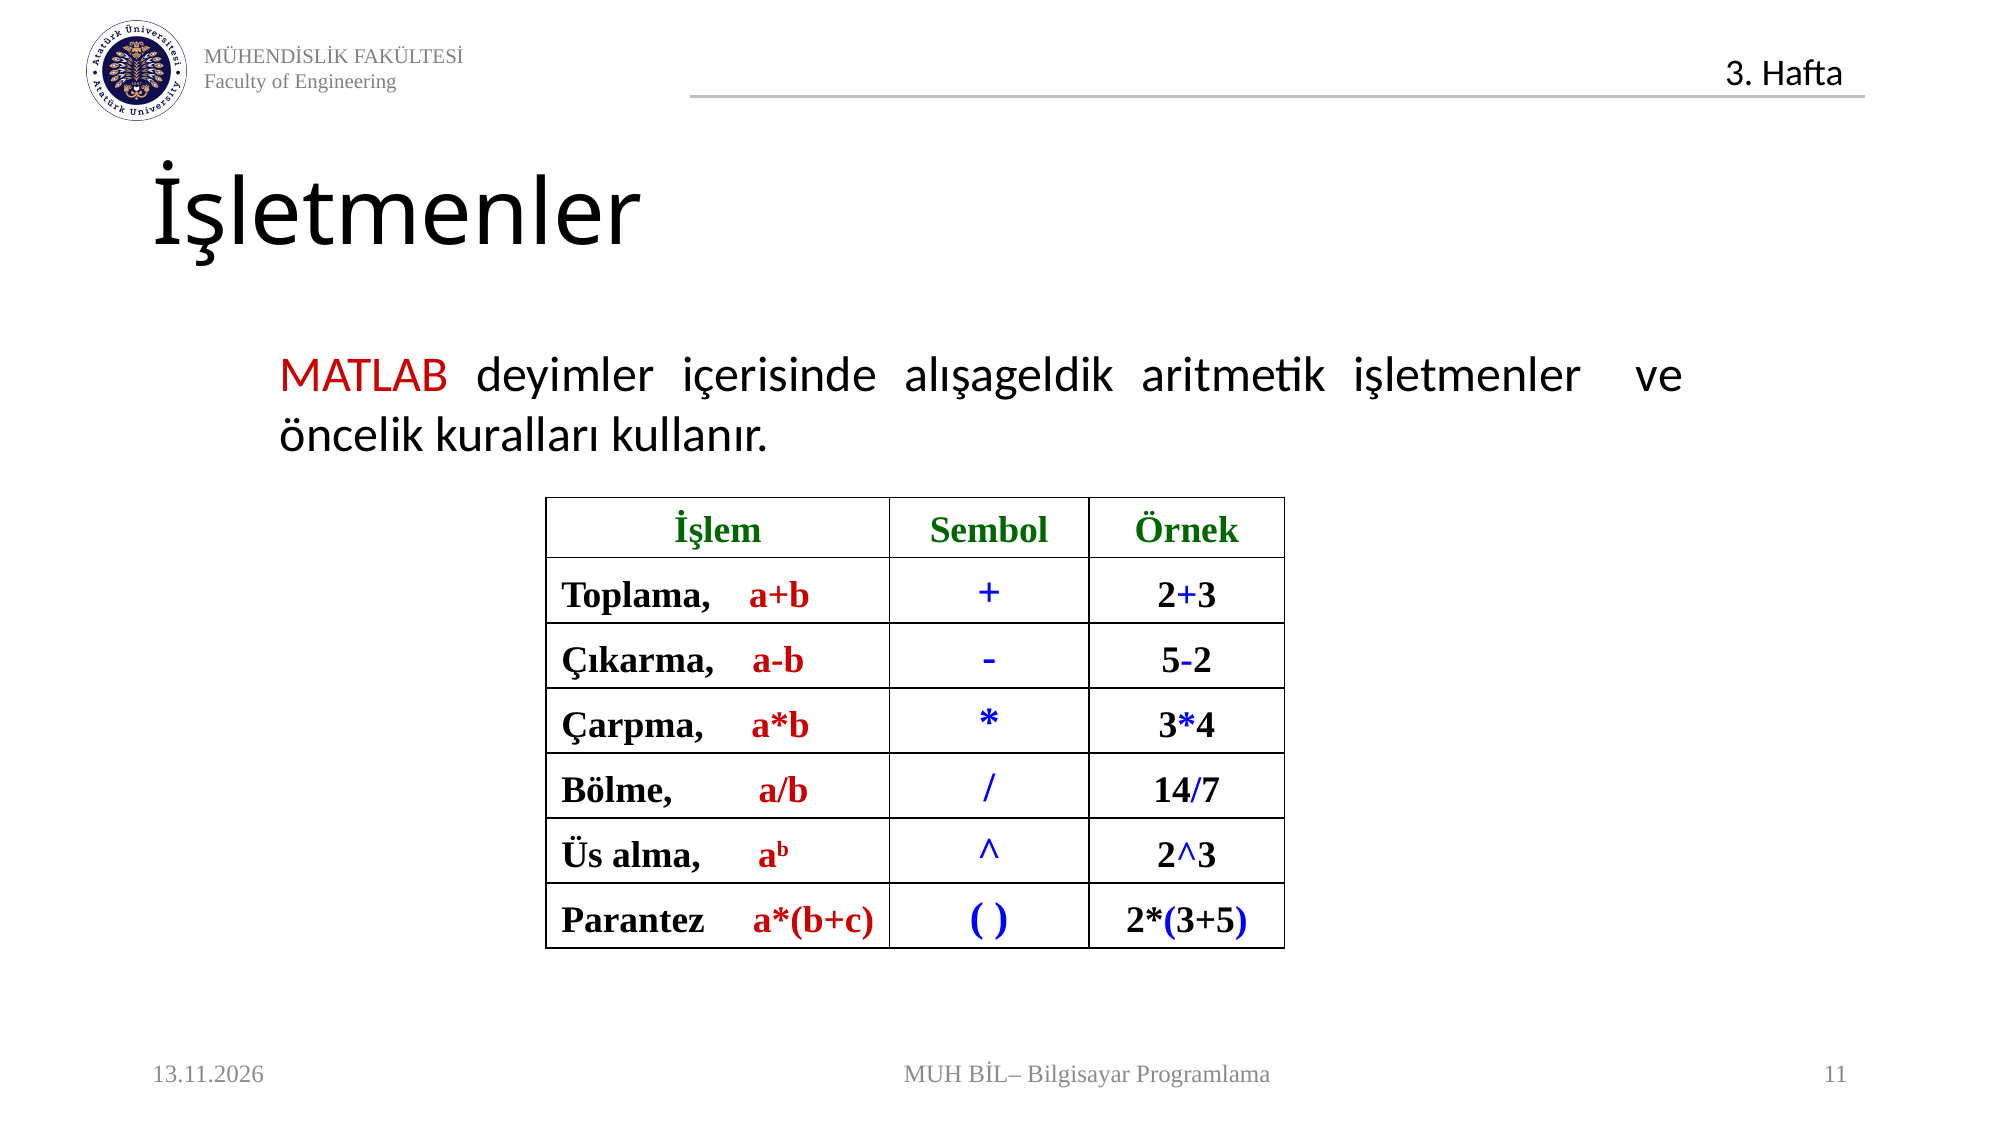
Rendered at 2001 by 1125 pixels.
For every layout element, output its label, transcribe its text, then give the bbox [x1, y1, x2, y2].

table_header Sembol [890, 498, 1088, 557]
table_cell * [890, 689, 1088, 752]
picture [86, 20, 187, 121]
table_cell Parantez a*(b+c) [547, 884, 889, 947]
table_cell Çıkarma, a-b [547, 624, 889, 687]
table_cell 2^3 [1090, 819, 1284, 882]
table_cell ( ) [890, 884, 1088, 947]
table_header İşlem [547, 498, 889, 557]
table_cell Çarpma, a*b [547, 689, 889, 752]
table_cell 5-2 [1090, 624, 1284, 687]
table_cell ^ [890, 819, 1088, 882]
table_header Örnek [1090, 498, 1284, 557]
slide_number 11 [1795, 1042, 1863, 1103]
table_cell 3*4 [1090, 689, 1284, 752]
table_cell / [890, 754, 1088, 817]
table_cell 14/7 [1090, 754, 1284, 817]
table_cell Toplama, a+b [547, 558, 889, 622]
footer MUH BİL– Bilgisayar Programlama [410, 1042, 1765, 1103]
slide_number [137, 1042, 374, 1103]
table_cell - [890, 624, 1088, 687]
table_cell Bölme, a/b [547, 754, 889, 817]
text_box İşletmenler [137, 147, 1863, 278]
text_box MATLAB deyimler içerisinde alışageldik aritmetik işletmenler ve öncelik kuralları kullanır. [265, 334, 1699, 469]
table_cell + [890, 558, 1088, 622]
table_cell 2+3 [1090, 558, 1284, 622]
table_cell 2*(3+5) [1090, 884, 1284, 947]
table_cell Üs alma, ab [547, 819, 889, 882]
